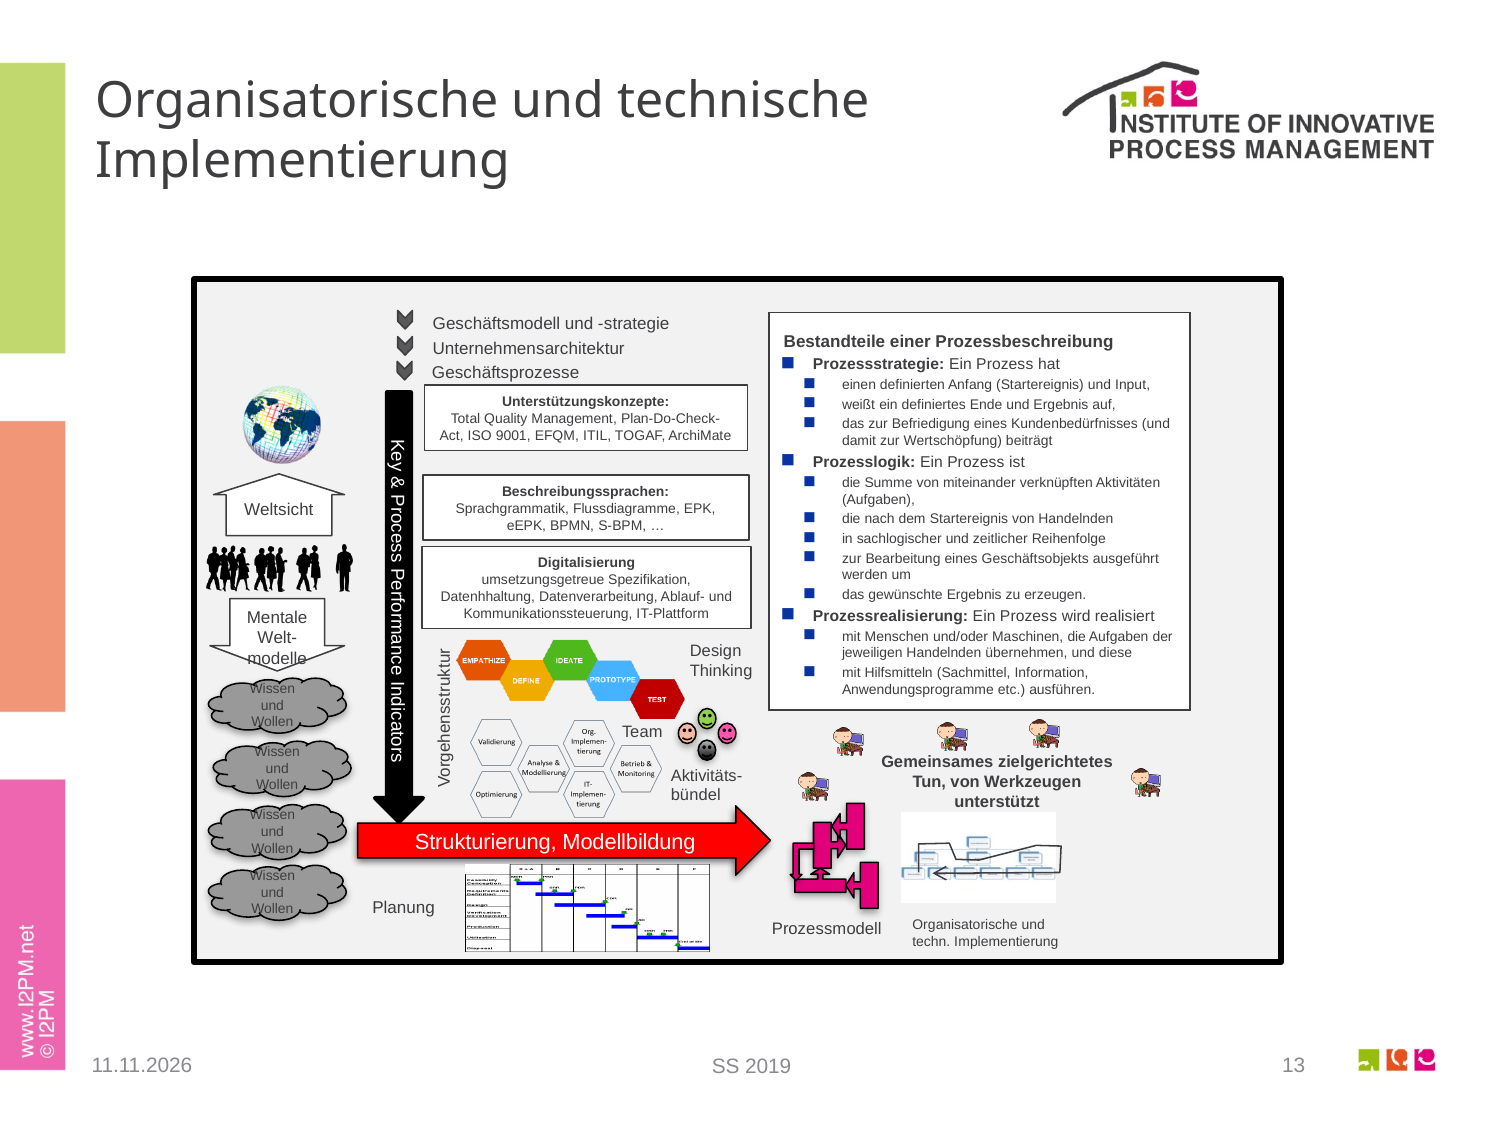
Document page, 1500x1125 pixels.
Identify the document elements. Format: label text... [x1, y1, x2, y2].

text_box Aktivitäts- bündel [667, 757, 764, 812]
text_box Strukturierung, Modellbildung [357, 812, 771, 876]
text_box Unternehmensarchitektur [417, 330, 699, 366]
text_box [192, 277, 1283, 964]
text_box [208, 677, 352, 921]
text_box Gemeinsames zielgerichtetes Tun, von Werkzeugen unterstützt [856, 744, 1137, 819]
text_box Team [667, 733, 673, 749]
text_box Mentale Welt-modelle [210, 600, 345, 671]
slide_number 13 [1218, 1034, 1321, 1094]
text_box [790, 802, 879, 909]
text_box Bestandteile einer Prozessbeschreibung Prozessstrategie: Ein Prozess hat einen definierten Anfang (Startereignis) und Input, weißt ein definiertes Ende und Ergebnis auf, das zur Befriedigung eines Kundenbedürfnisses (und damit zur Wertschöpfung) beiträgt Prozesslogik: Ein Prozess ist die Summe von miteinander verknüpften Aktivitäten (Aufgaben), die nach dem Startereignis von Handelnden in sachlogischer und zeitlicher Reihenfolge zur Bearbeitung eines Geschäftsobjekts ausgeführt werden um das gewünschte Ergebnis zu erzeugen. Prozessrealisierung: Ein Prozess wird realisiert mit Menschen und/oder Maschinen, die Aufgaben der jeweiligen Handelnden übernehmen, und diese mit Hilfsmitteln (Sachmittel, Information, Anwendungsprogramme etc.) ausführen. [768, 312, 1190, 711]
text_box Prozessmodell [757, 910, 897, 946]
text_box Unterstützungskonzepte: Total Quality Management, Plan-Do-Check-Act, ISO 9001, EFQM, ITIL, TOGAF, ArchiMate [424, 385, 748, 451]
text_box Planung [357, 888, 460, 924]
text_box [678, 708, 737, 761]
text_box Organisatorische und techn. Implementierung [897, 908, 1075, 957]
text_box Key & Process Performance Indicators [373, 390, 425, 825]
text_box Digitalisierung umsetzungsgetreue Spezifikation, Datenhhaltung, Datenverarbeitung, Ablauf- und Kommunikationssteuerung, IT-Plattform [422, 546, 752, 629]
footer SS 2019 [296, 1035, 1207, 1095]
text_box Design Thinking [694, 633, 773, 688]
text_box [397, 310, 413, 329]
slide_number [76, 1034, 285, 1094]
text_box Vorgehensstruktur [425, 629, 461, 803]
text_box Beschreibungssprachen: Sprachgrammatik, Flussdiagramme, EPK, eEPK, BPMN, S-BPM, … [422, 474, 749, 541]
text_box Geschäftsmodell und -strategie [417, 305, 705, 341]
title Organisatorische und technische Implementierung [80, 93, 1030, 161]
text_box Weltsicht [213, 473, 345, 536]
picture [0, 0, 1500, 1125]
text_box [397, 336, 413, 356]
text_box [397, 361, 412, 380]
text_box Geschäftsprozesse [417, 354, 624, 390]
